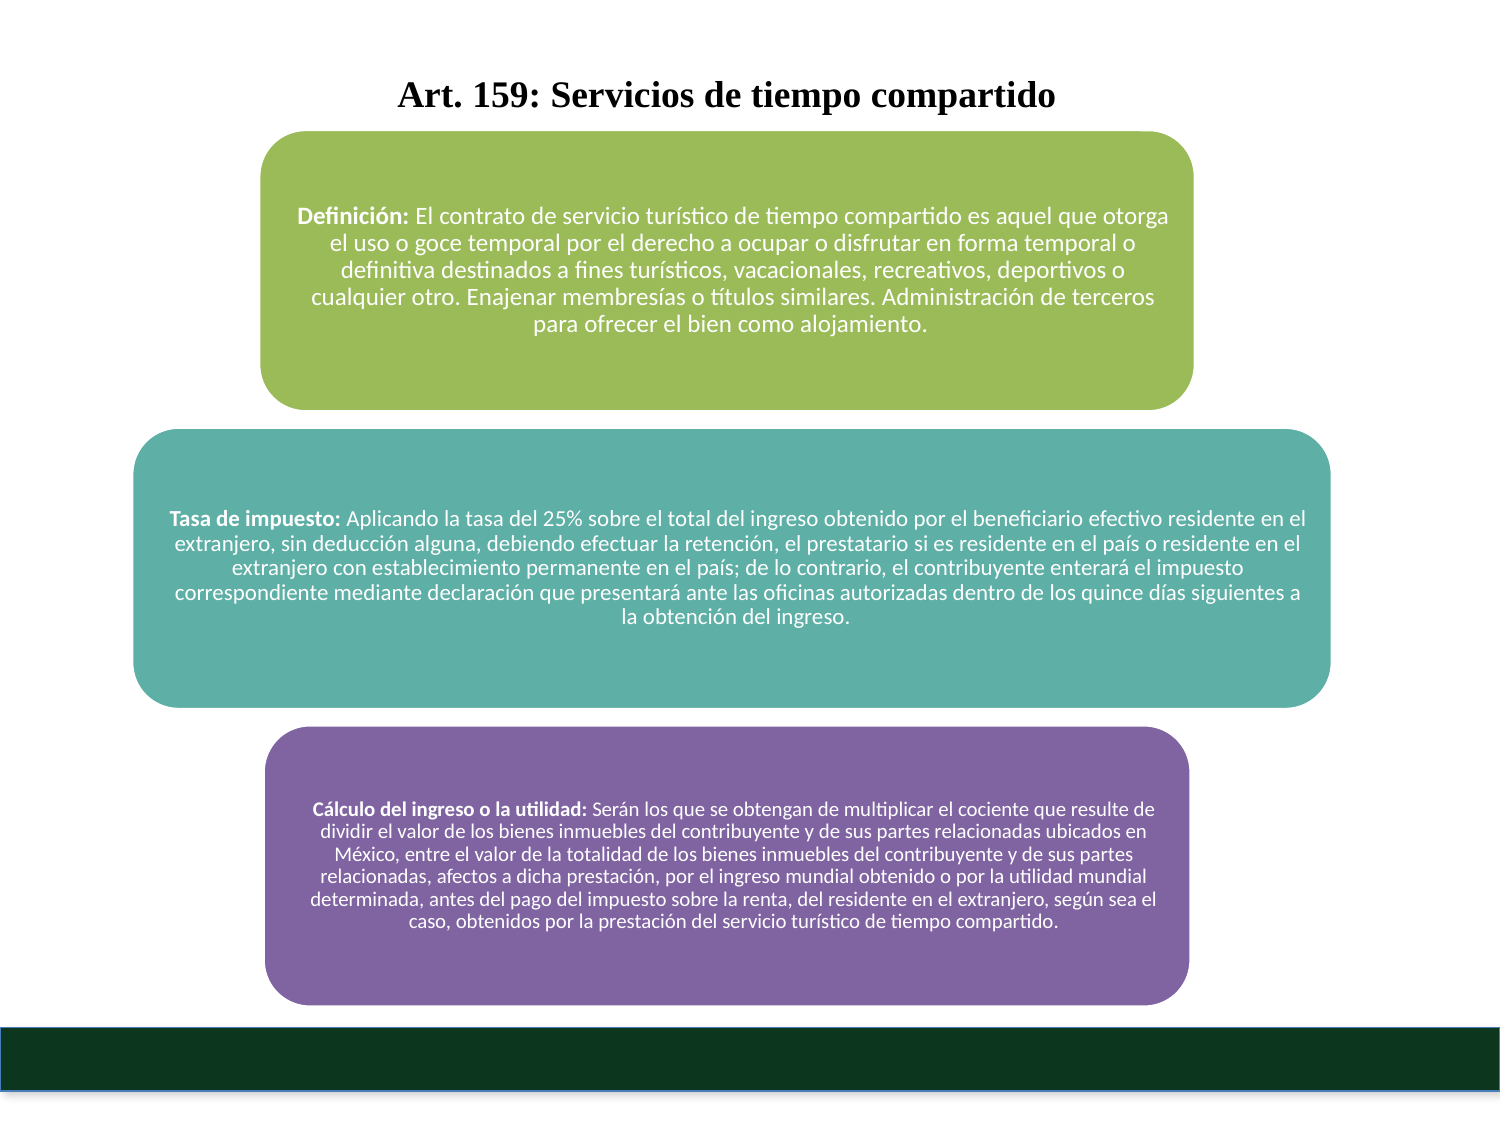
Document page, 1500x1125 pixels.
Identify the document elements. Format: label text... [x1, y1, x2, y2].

text_box [0, 1027, 1500, 1091]
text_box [53, 128, 1411, 1008]
text_box Art. 159: Servicios de tiempo compartido [53, 62, 1401, 122]
